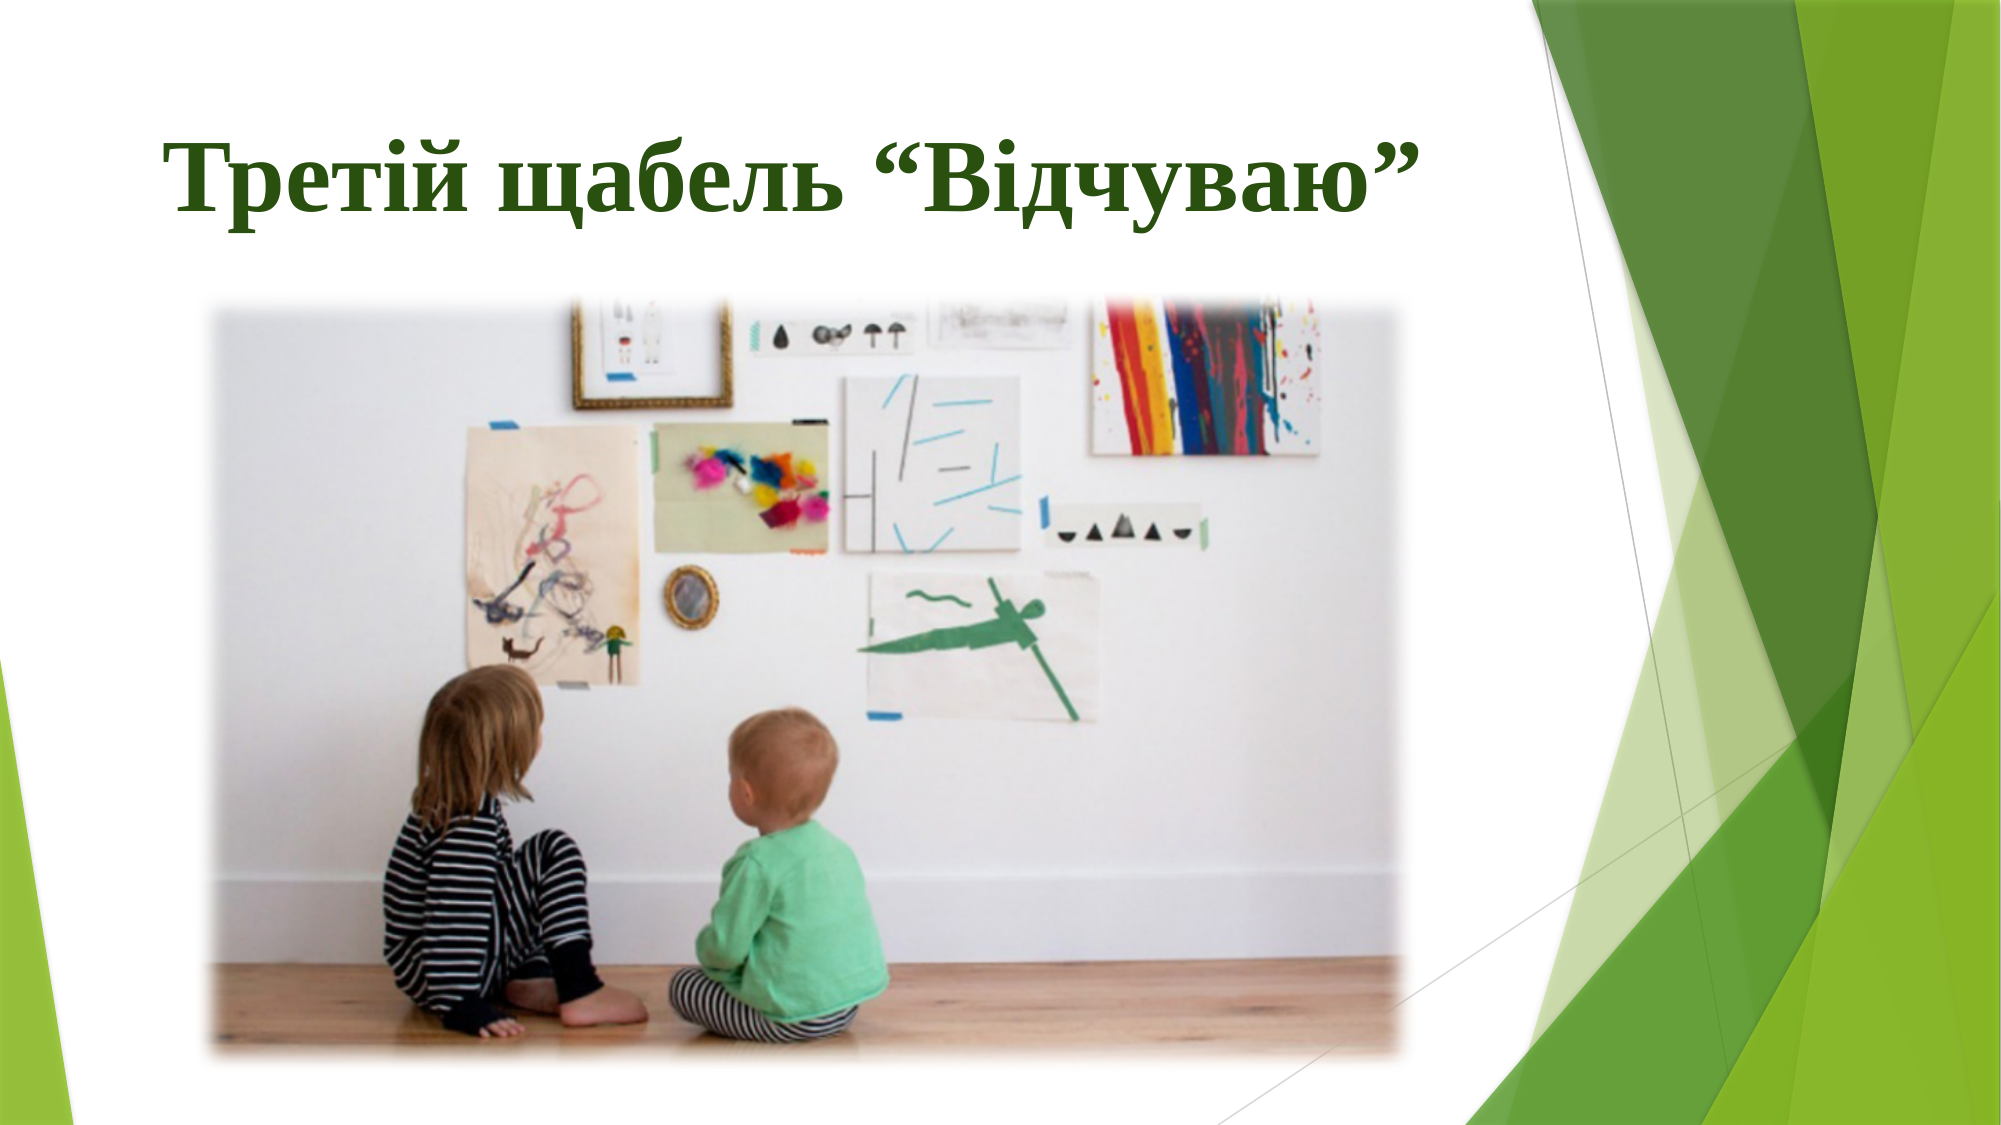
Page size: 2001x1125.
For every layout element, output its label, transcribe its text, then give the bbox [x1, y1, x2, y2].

title Третій щабель “Відчуваю” [31, 99, 1582, 317]
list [194, 291, 1418, 1072]
